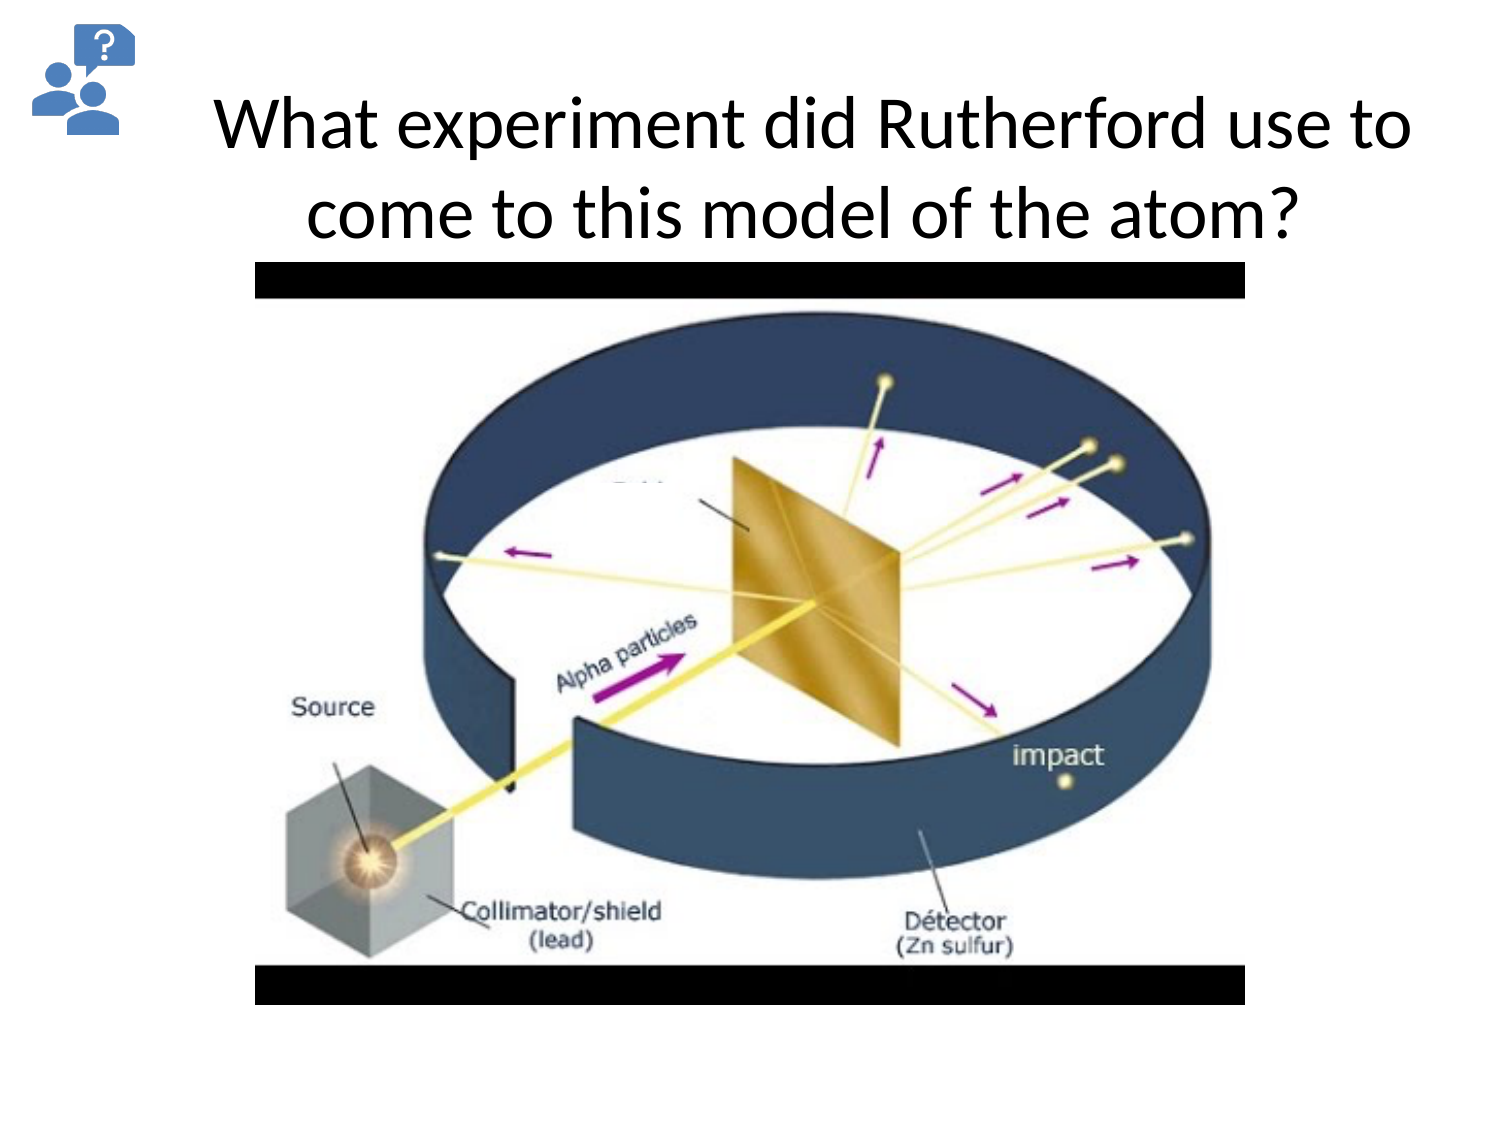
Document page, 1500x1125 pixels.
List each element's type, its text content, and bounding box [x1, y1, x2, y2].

text_box What experiment did Rutherford use to come to this model of the atom? [181, 65, 1447, 261]
text_box [14, 13, 153, 146]
picture [74, 262, 1426, 1006]
